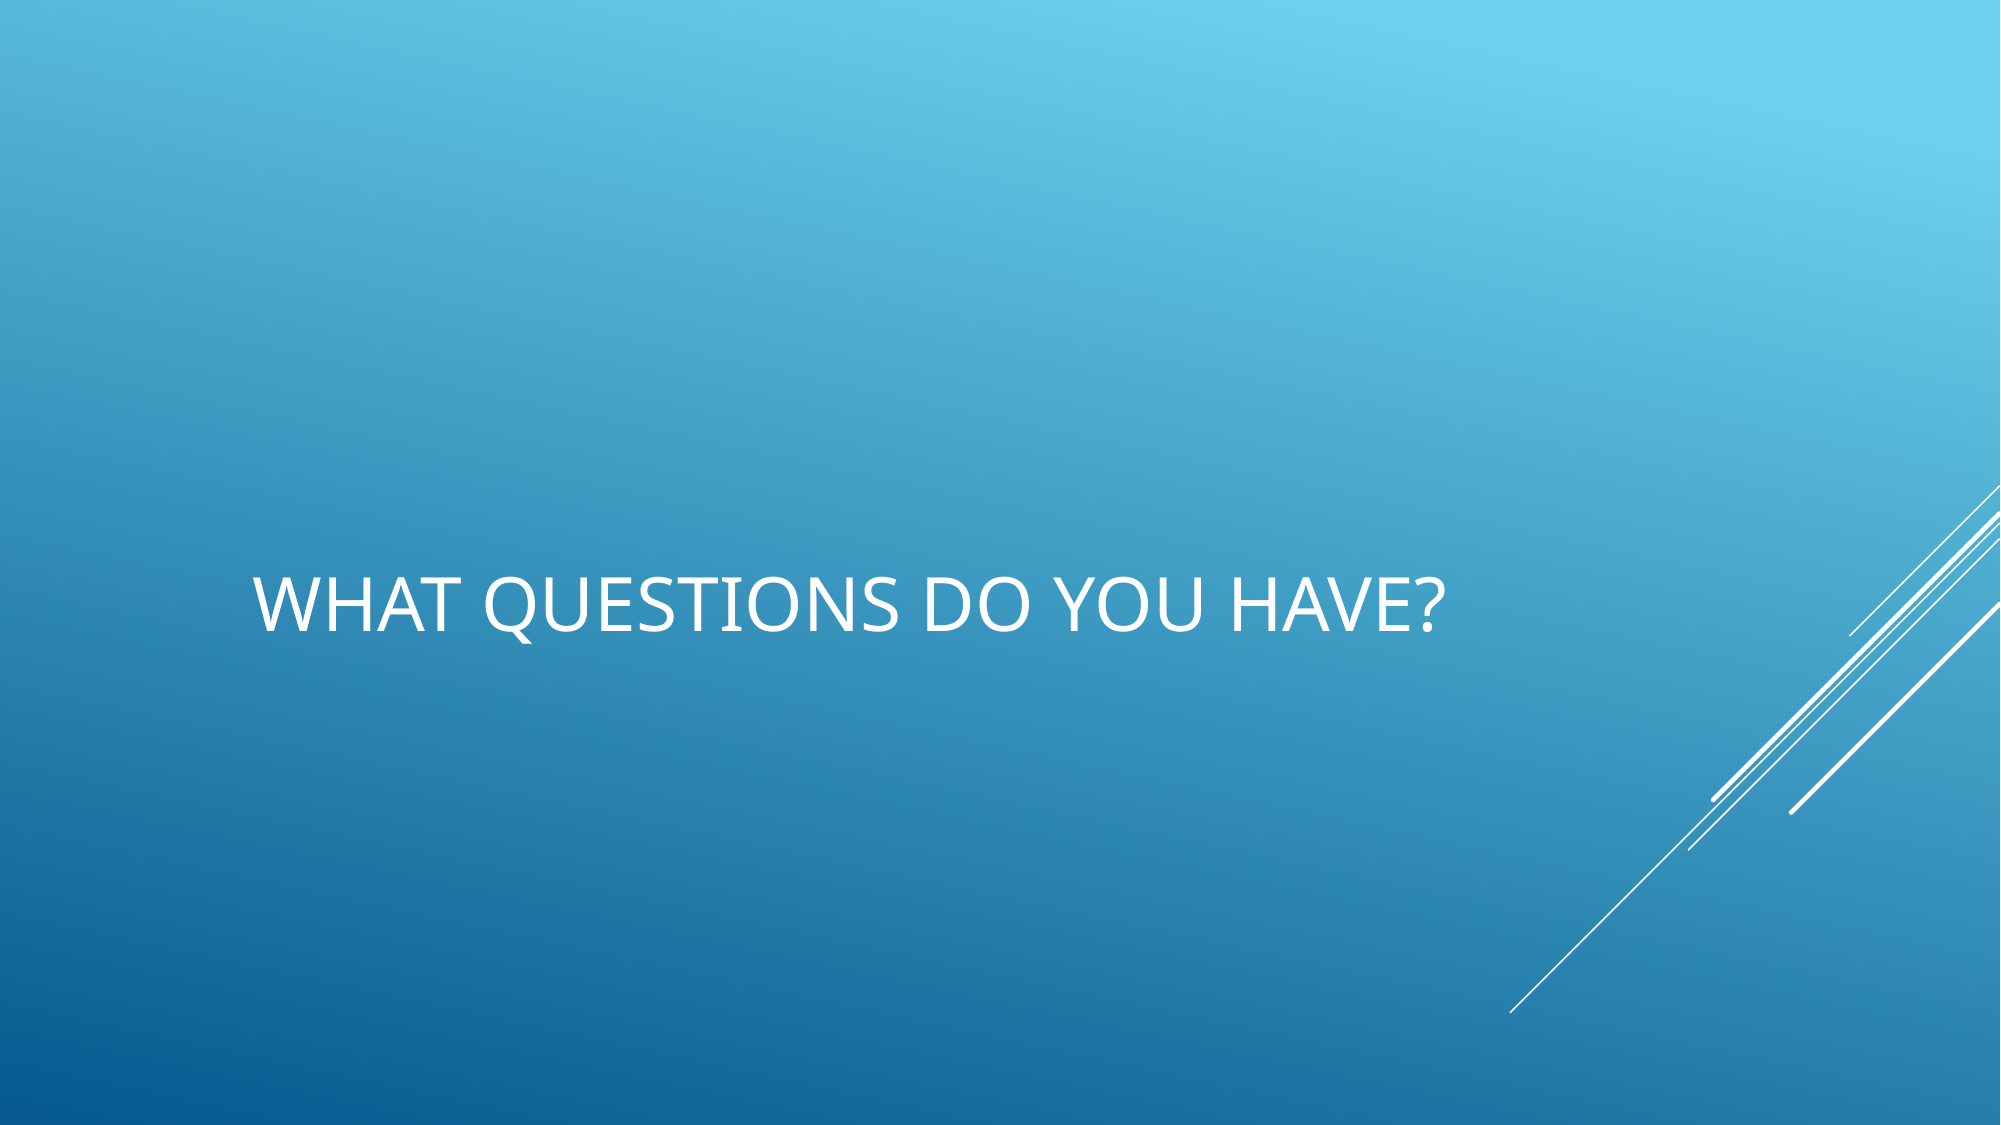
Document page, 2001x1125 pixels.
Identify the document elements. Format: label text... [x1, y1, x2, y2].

title What questions do you have? [237, 479, 1863, 723]
